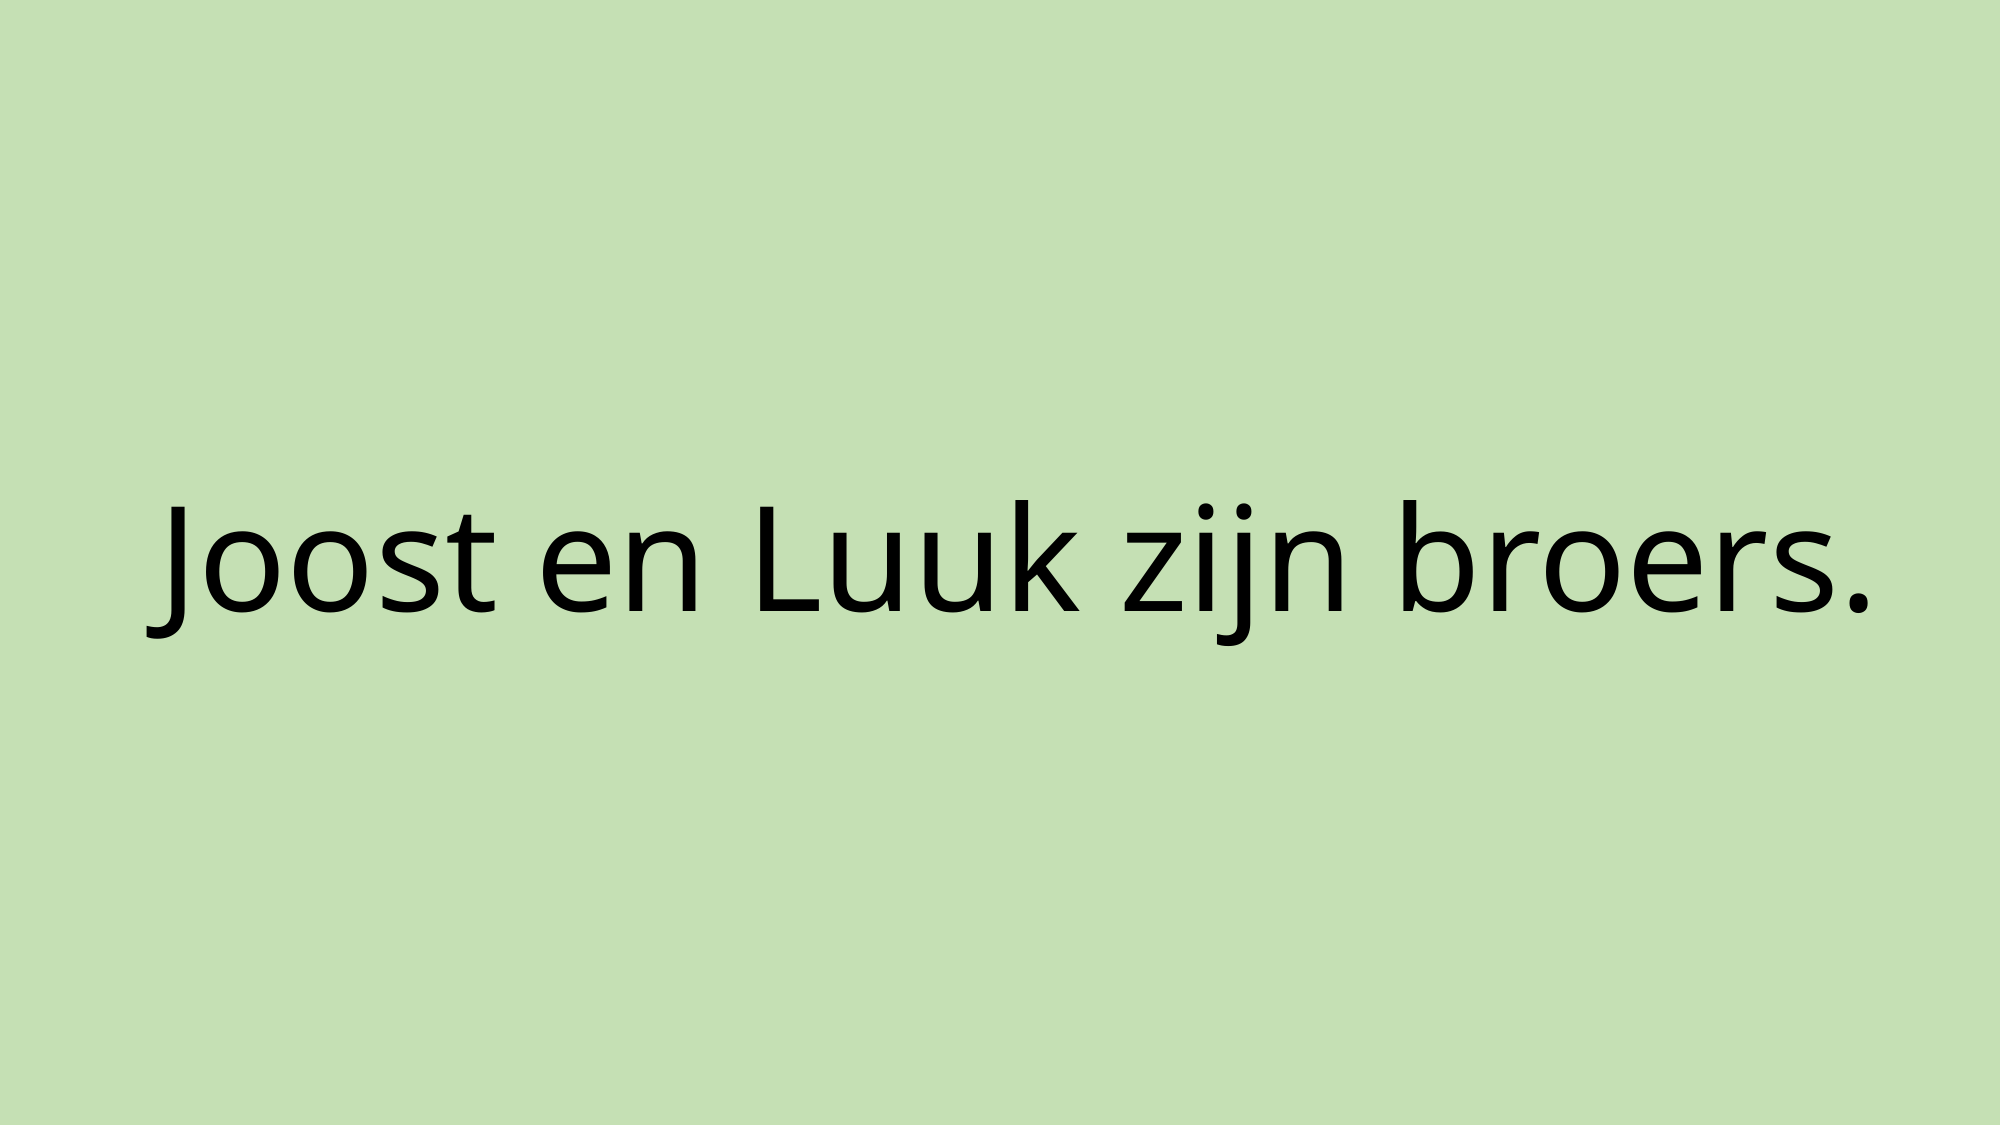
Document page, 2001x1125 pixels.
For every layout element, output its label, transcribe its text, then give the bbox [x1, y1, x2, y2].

title Joost en Luuk zijn broers. [100, 378, 1900, 651]
